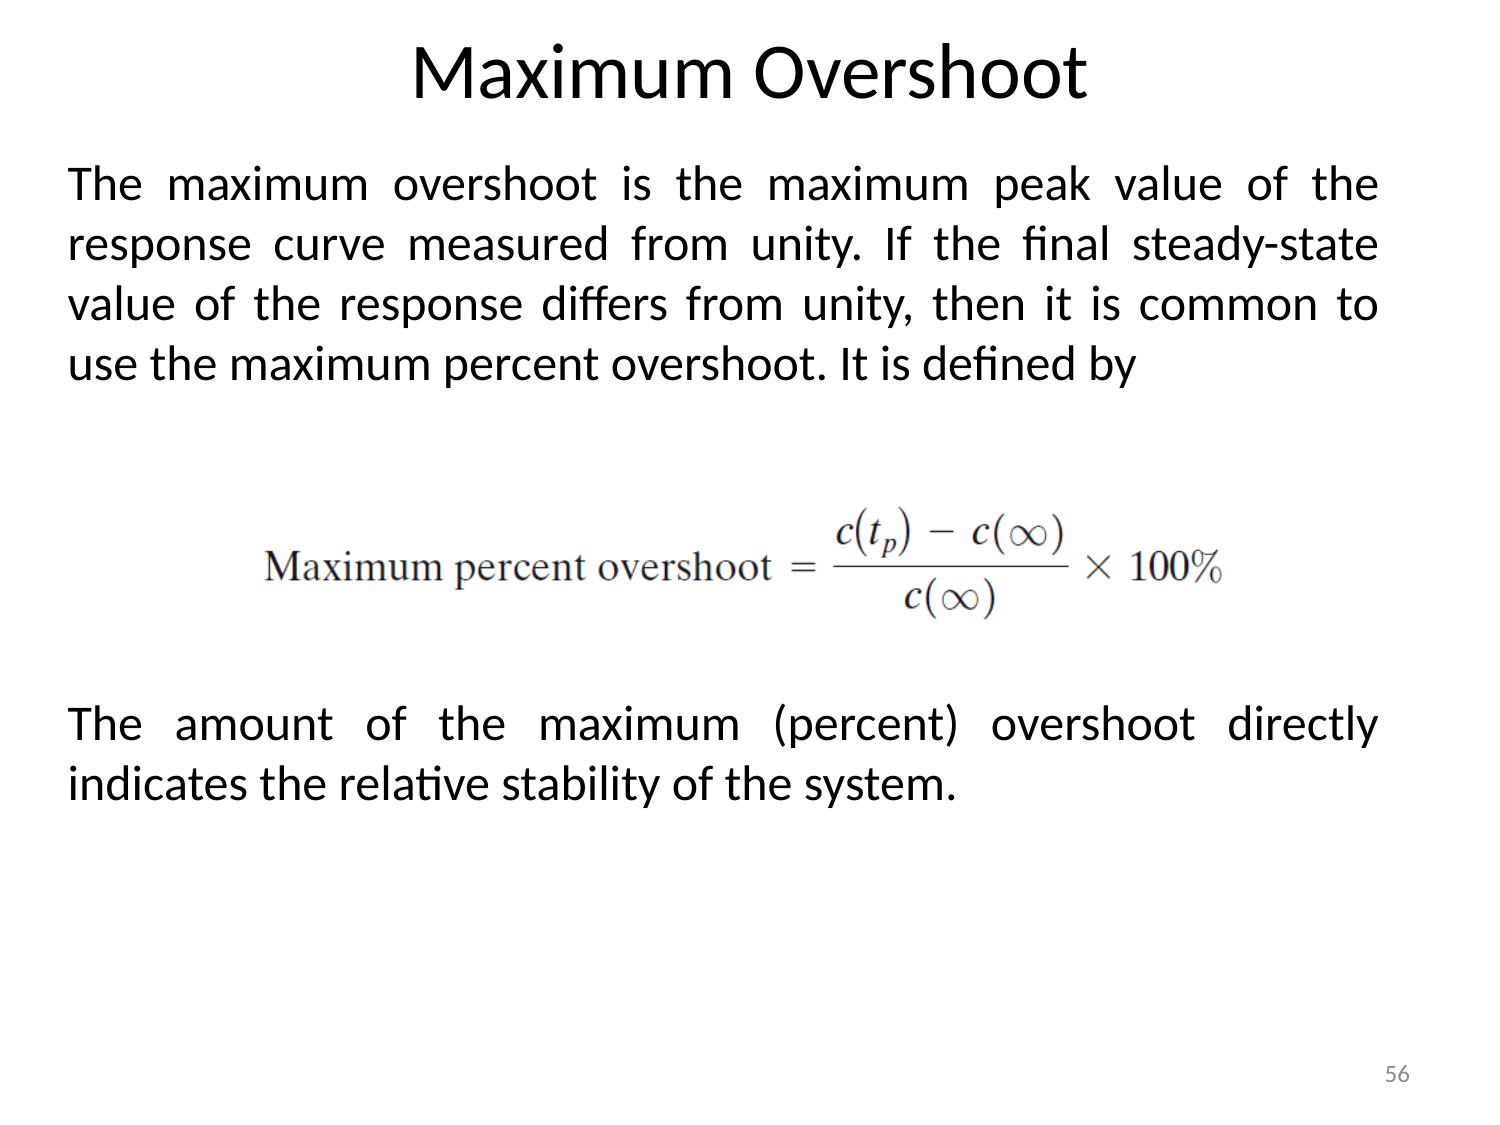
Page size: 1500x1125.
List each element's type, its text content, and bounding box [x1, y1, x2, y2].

slide_number 56 [1074, 1042, 1425, 1103]
picture [253, 503, 1231, 626]
text_box The maximum overshoot is the maximum peak value of the response curve measured from unity. If the final steady-state value of the response differs from unity, then it is common to use the maximum percent overshoot. It is defined by The amount of the maximum (percent) overshoot directly indicates the relative stability of the system. [53, 142, 1395, 878]
title Maximum Overshoot [75, 7, 1425, 126]
